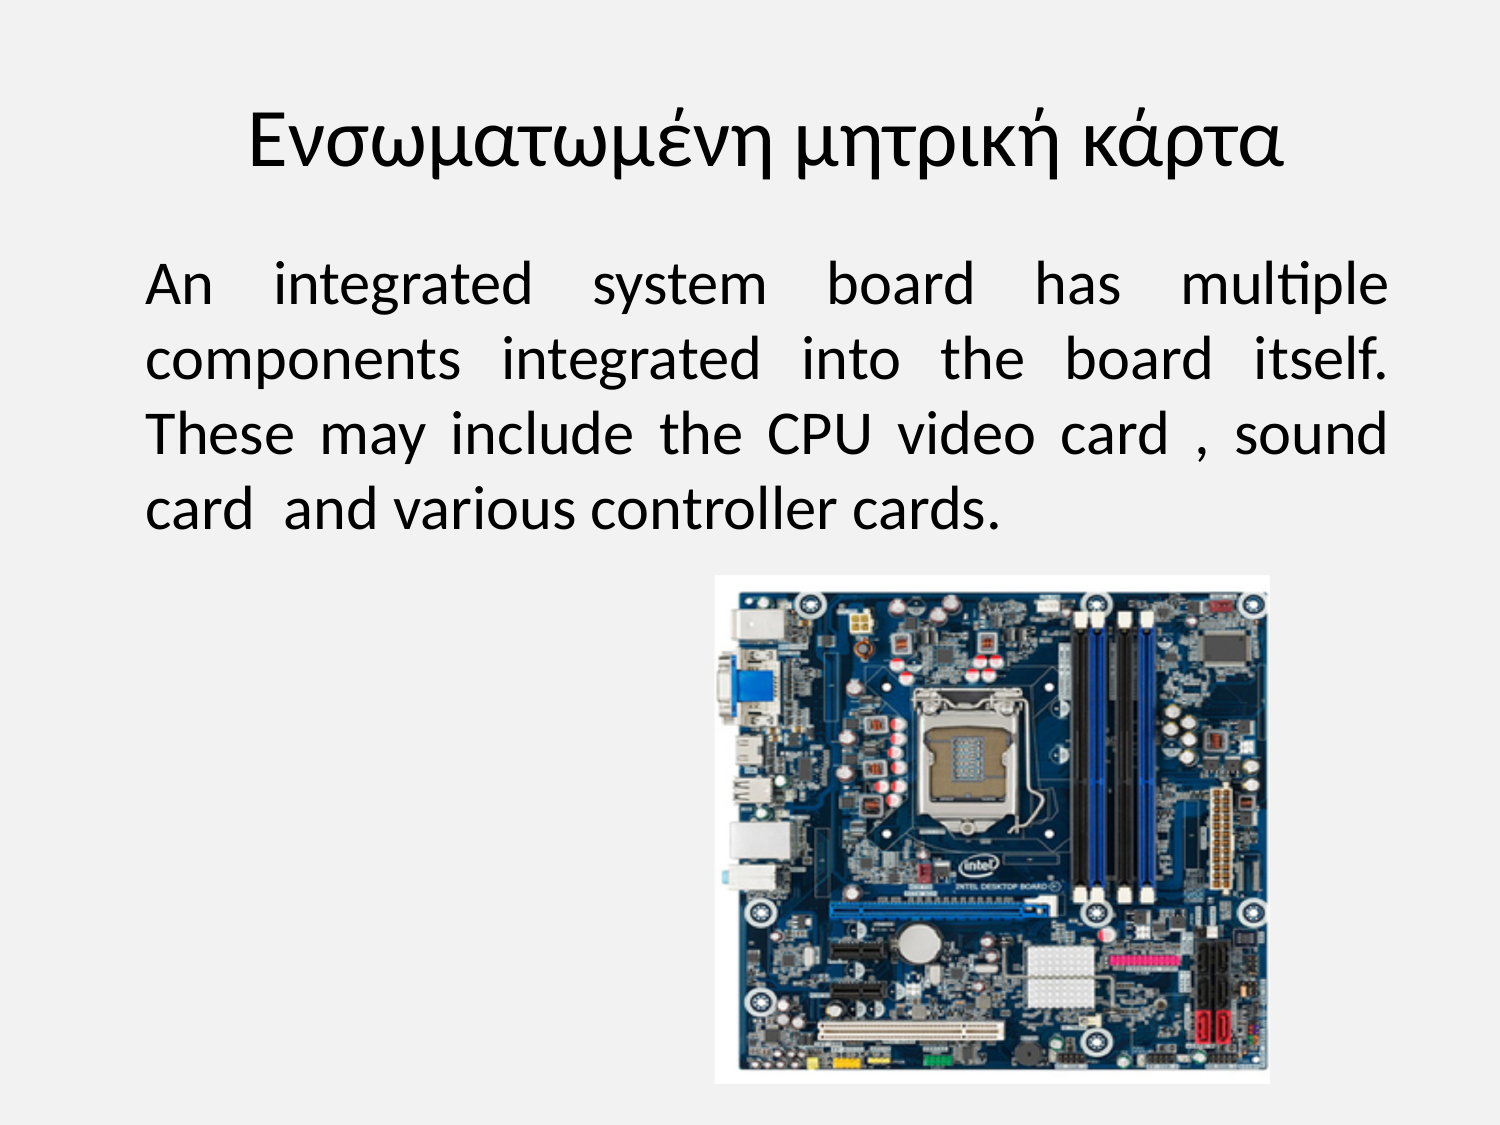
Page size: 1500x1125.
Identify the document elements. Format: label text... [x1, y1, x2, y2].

subtitle An integrated system board has multiple components integrated into the board itself. These may include the CPU video card , sound card and various controller cards. [130, 234, 1406, 507]
picture [716, 551, 1269, 1107]
title Ενσωματωμένη μητρική κάρτα [128, 46, 1405, 220]
